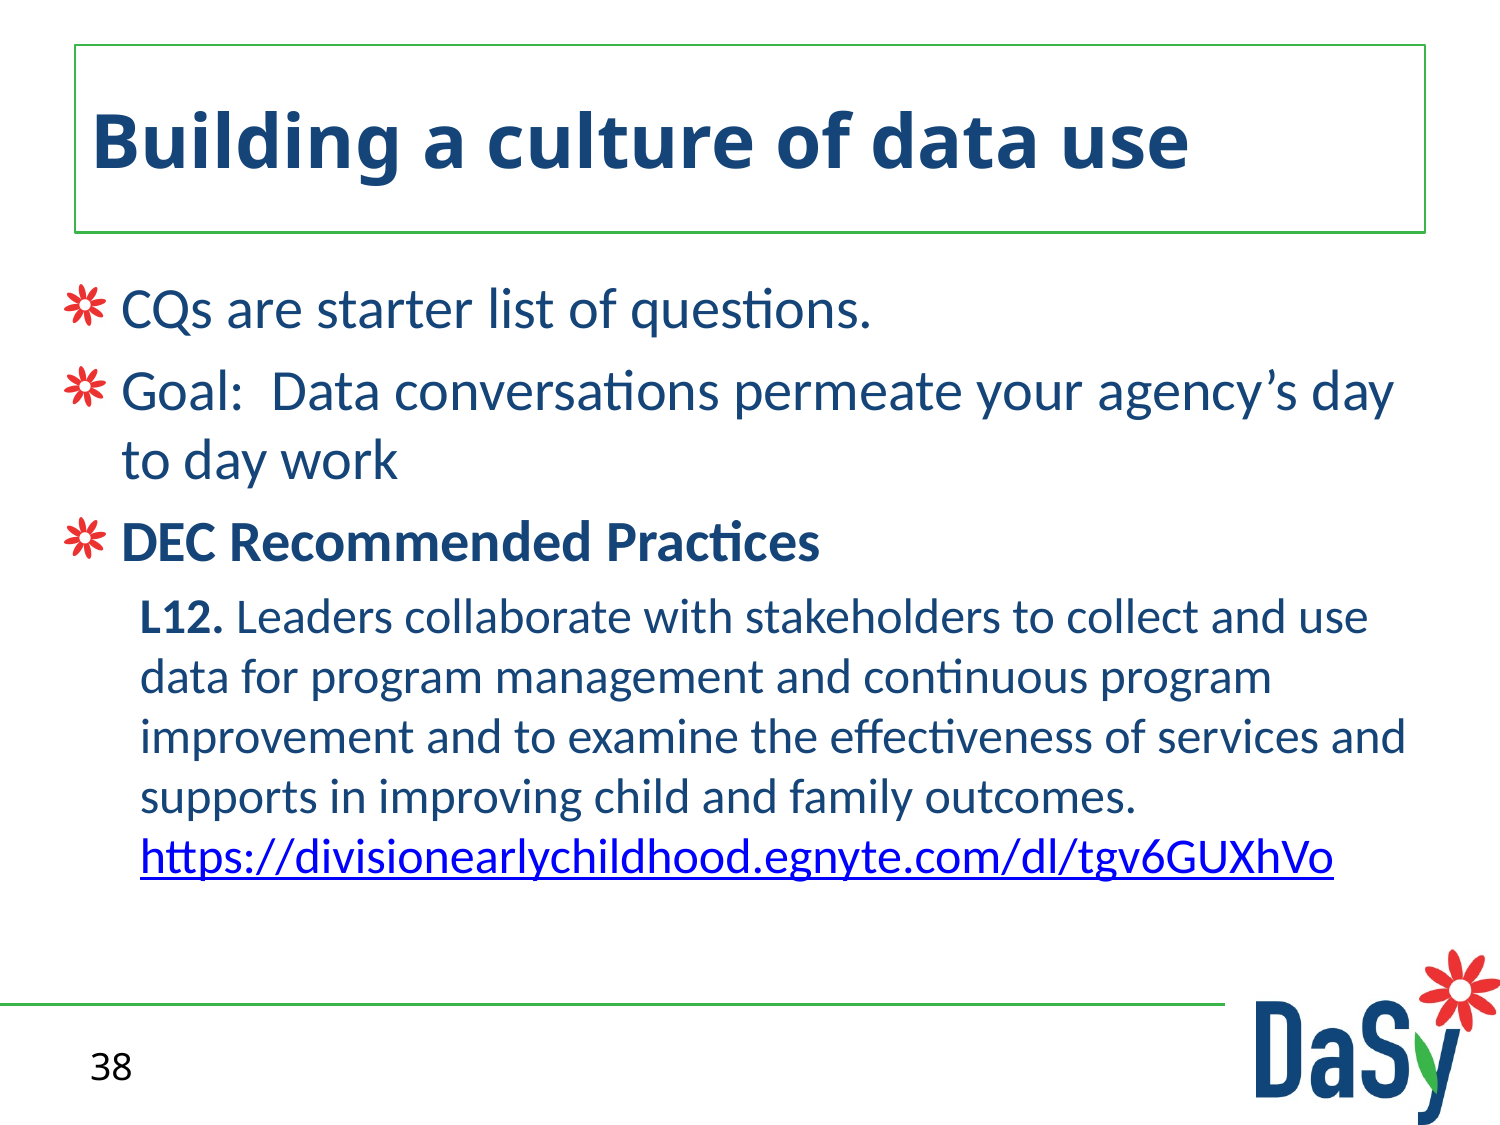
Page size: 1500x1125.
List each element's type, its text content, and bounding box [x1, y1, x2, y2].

picture [1256, 949, 1500, 1125]
picture [64, 284, 106, 326]
slide_number 38 [75, 1038, 425, 1098]
list CQs are starter list of questions. Goal: Data conversations permeate your agency’s day to day work DEC Recommended Practices L12. Leaders collaborate with stakeholders to collect and use data for program management and continuous program improvement and to examine the effectiveness of services and supports in improving child and family outcomes. https://divisionearlychildhood.egnyte.com/dl/tgv6GUXhVo [50, 262, 1425, 925]
picture [64, 366, 106, 407]
title Building a culture of data use [74, 44, 1426, 234]
picture [64, 517, 106, 559]
